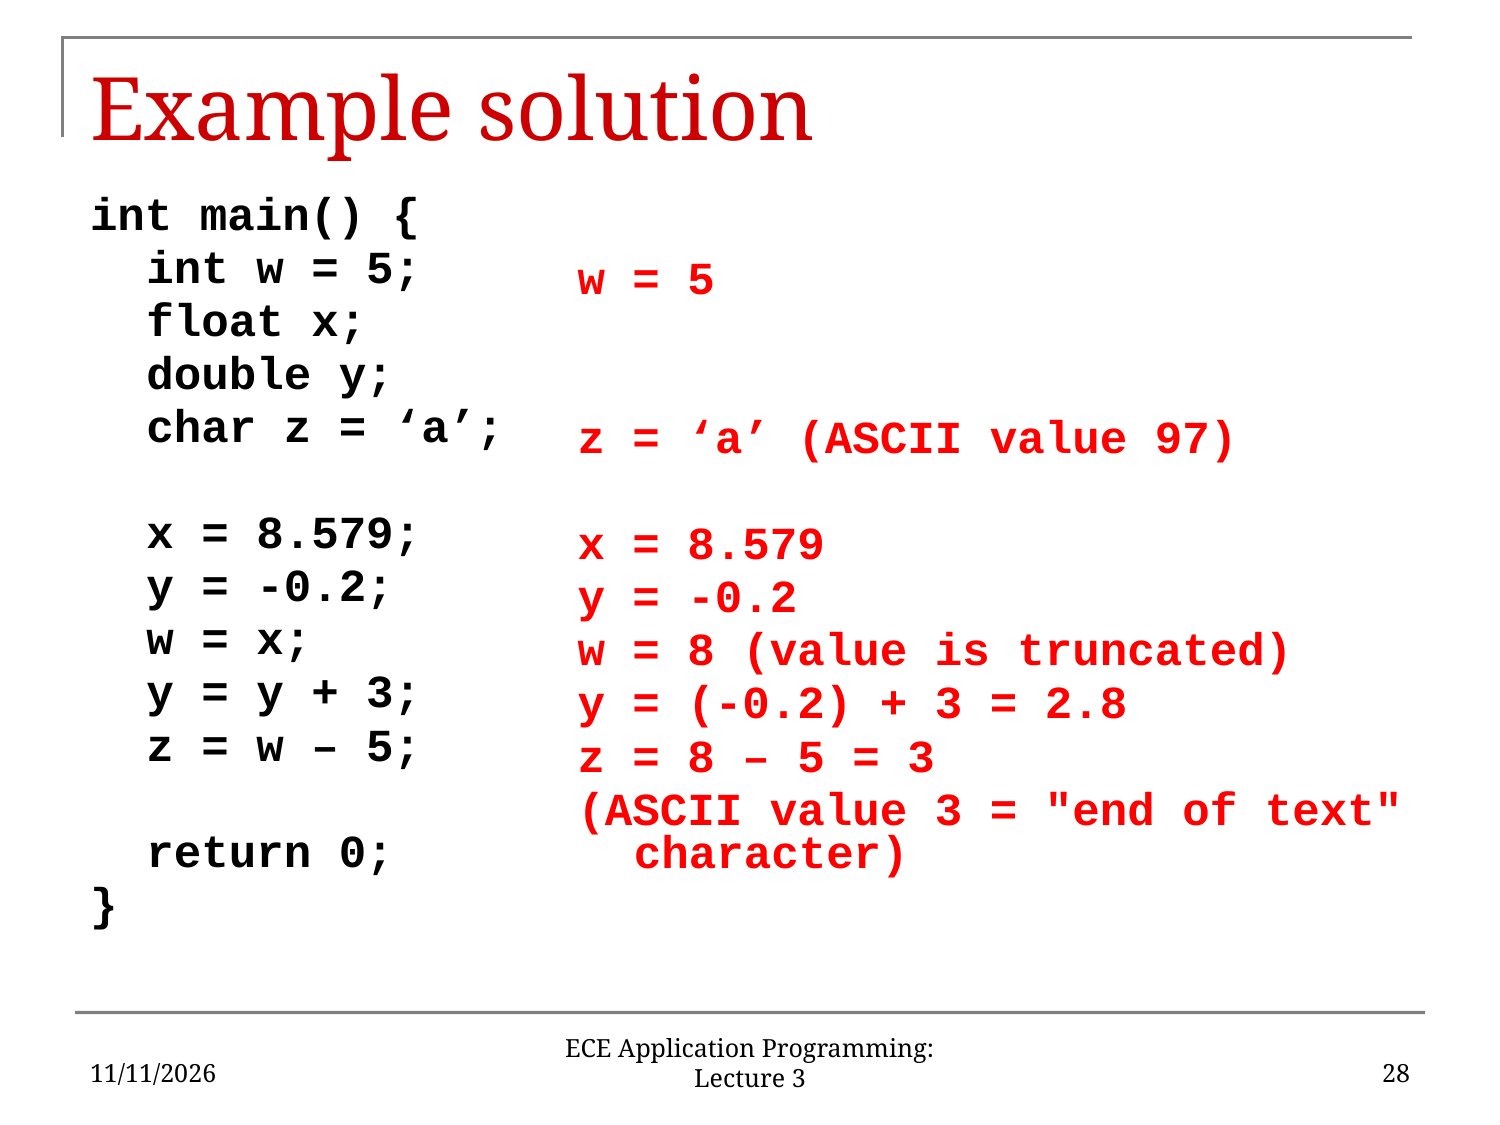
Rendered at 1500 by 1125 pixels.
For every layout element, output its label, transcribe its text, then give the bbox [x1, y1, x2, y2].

list w = 5 z = ‘a’ (ASCII value 97) x = 8.579 y = -0.2 w = 8 (value is truncated) y = (-0.2) + 3 = 2.8 z = 8 – 5 = 3 (ASCII value 3 = "end of text" character) [562, 187, 1425, 1006]
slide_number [74, 1023, 426, 1100]
title Example solution [75, 45, 1425, 163]
list int main() { int w = 5; float x; double y; char z = ‘a’; x = 8.579; y = -0.2; w = x; y = y + 3; z = w – 5; return 0; } [75, 187, 562, 1006]
footer ECE Application Programming: Lecture 3 [512, 1024, 988, 1101]
slide_number 28 [1074, 1023, 1426, 1100]
